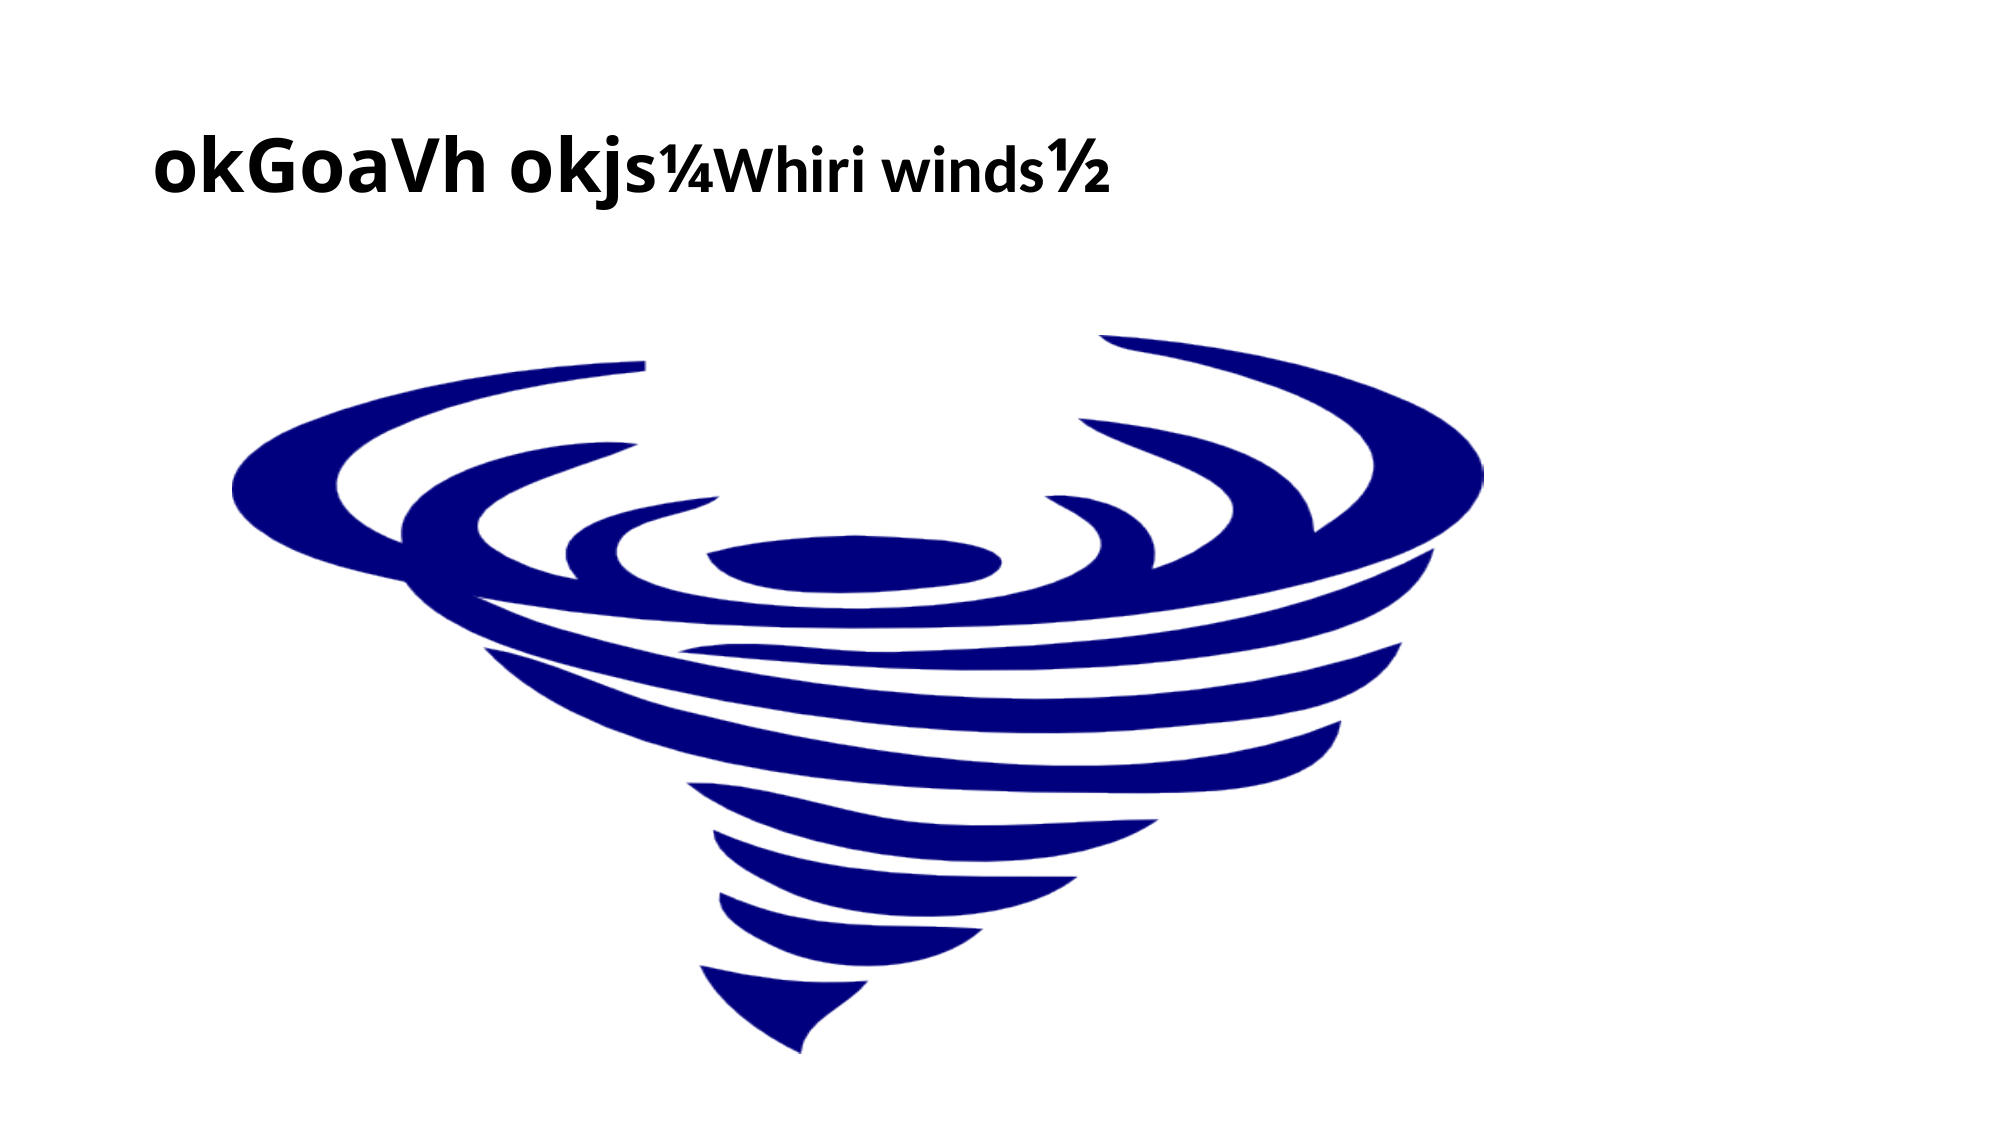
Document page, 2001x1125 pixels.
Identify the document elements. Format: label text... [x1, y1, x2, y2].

title okGoaVh okjs¼Whiri winds½ [137, 59, 1863, 278]
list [232, 335, 1484, 1054]
